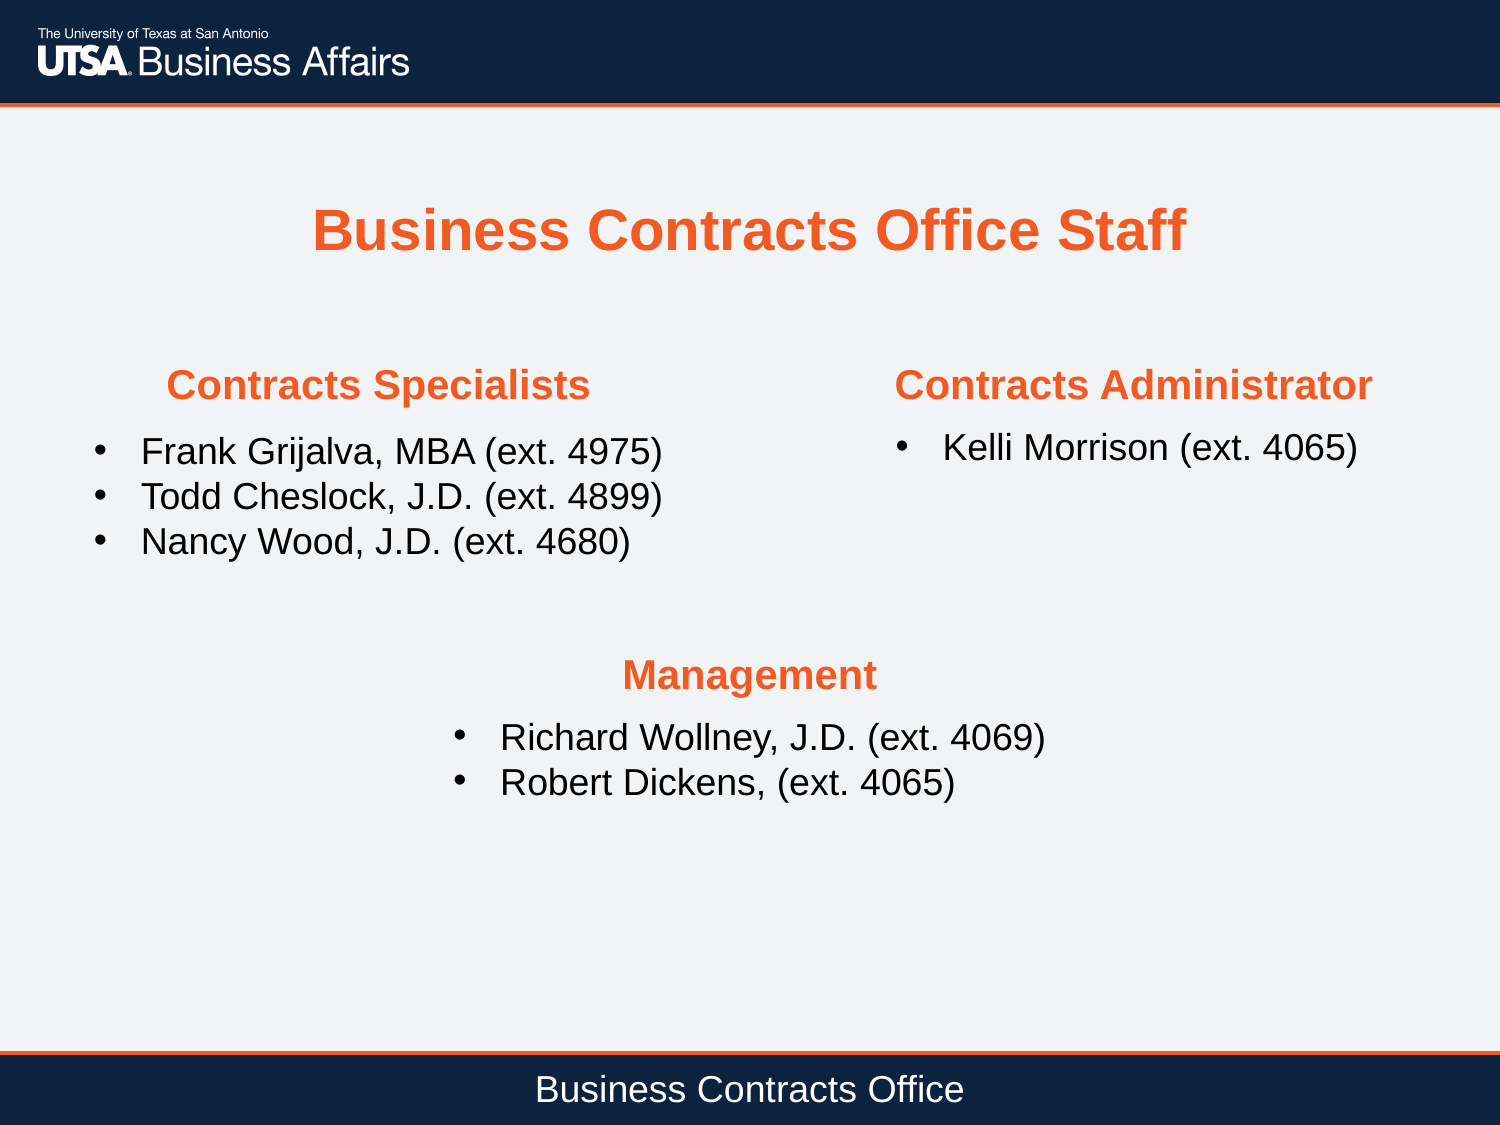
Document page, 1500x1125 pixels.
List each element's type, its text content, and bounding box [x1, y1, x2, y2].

picture [38, 28, 409, 76]
text_box Richard Wollney, J.D. (ext. 4069) Robert Dickens, (ext. 4065) [438, 705, 1062, 855]
text_box Frank Grijalva, MBA (ext. 4975) Todd Cheslock, J.D. (ext. 4899) Nancy Wood, J.D. (ext. 4680) [79, 419, 679, 615]
text_box Management [607, 640, 893, 705]
text_box Kelli Morrison (ext. 4065) [880, 416, 1374, 521]
text_box Business Contracts Office Staff [297, 184, 1203, 270]
text_box Contracts Administrator [879, 350, 1389, 461]
list Business Contracts Office [42, 1063, 1458, 1125]
text_box Contracts Specialists [151, 350, 607, 419]
